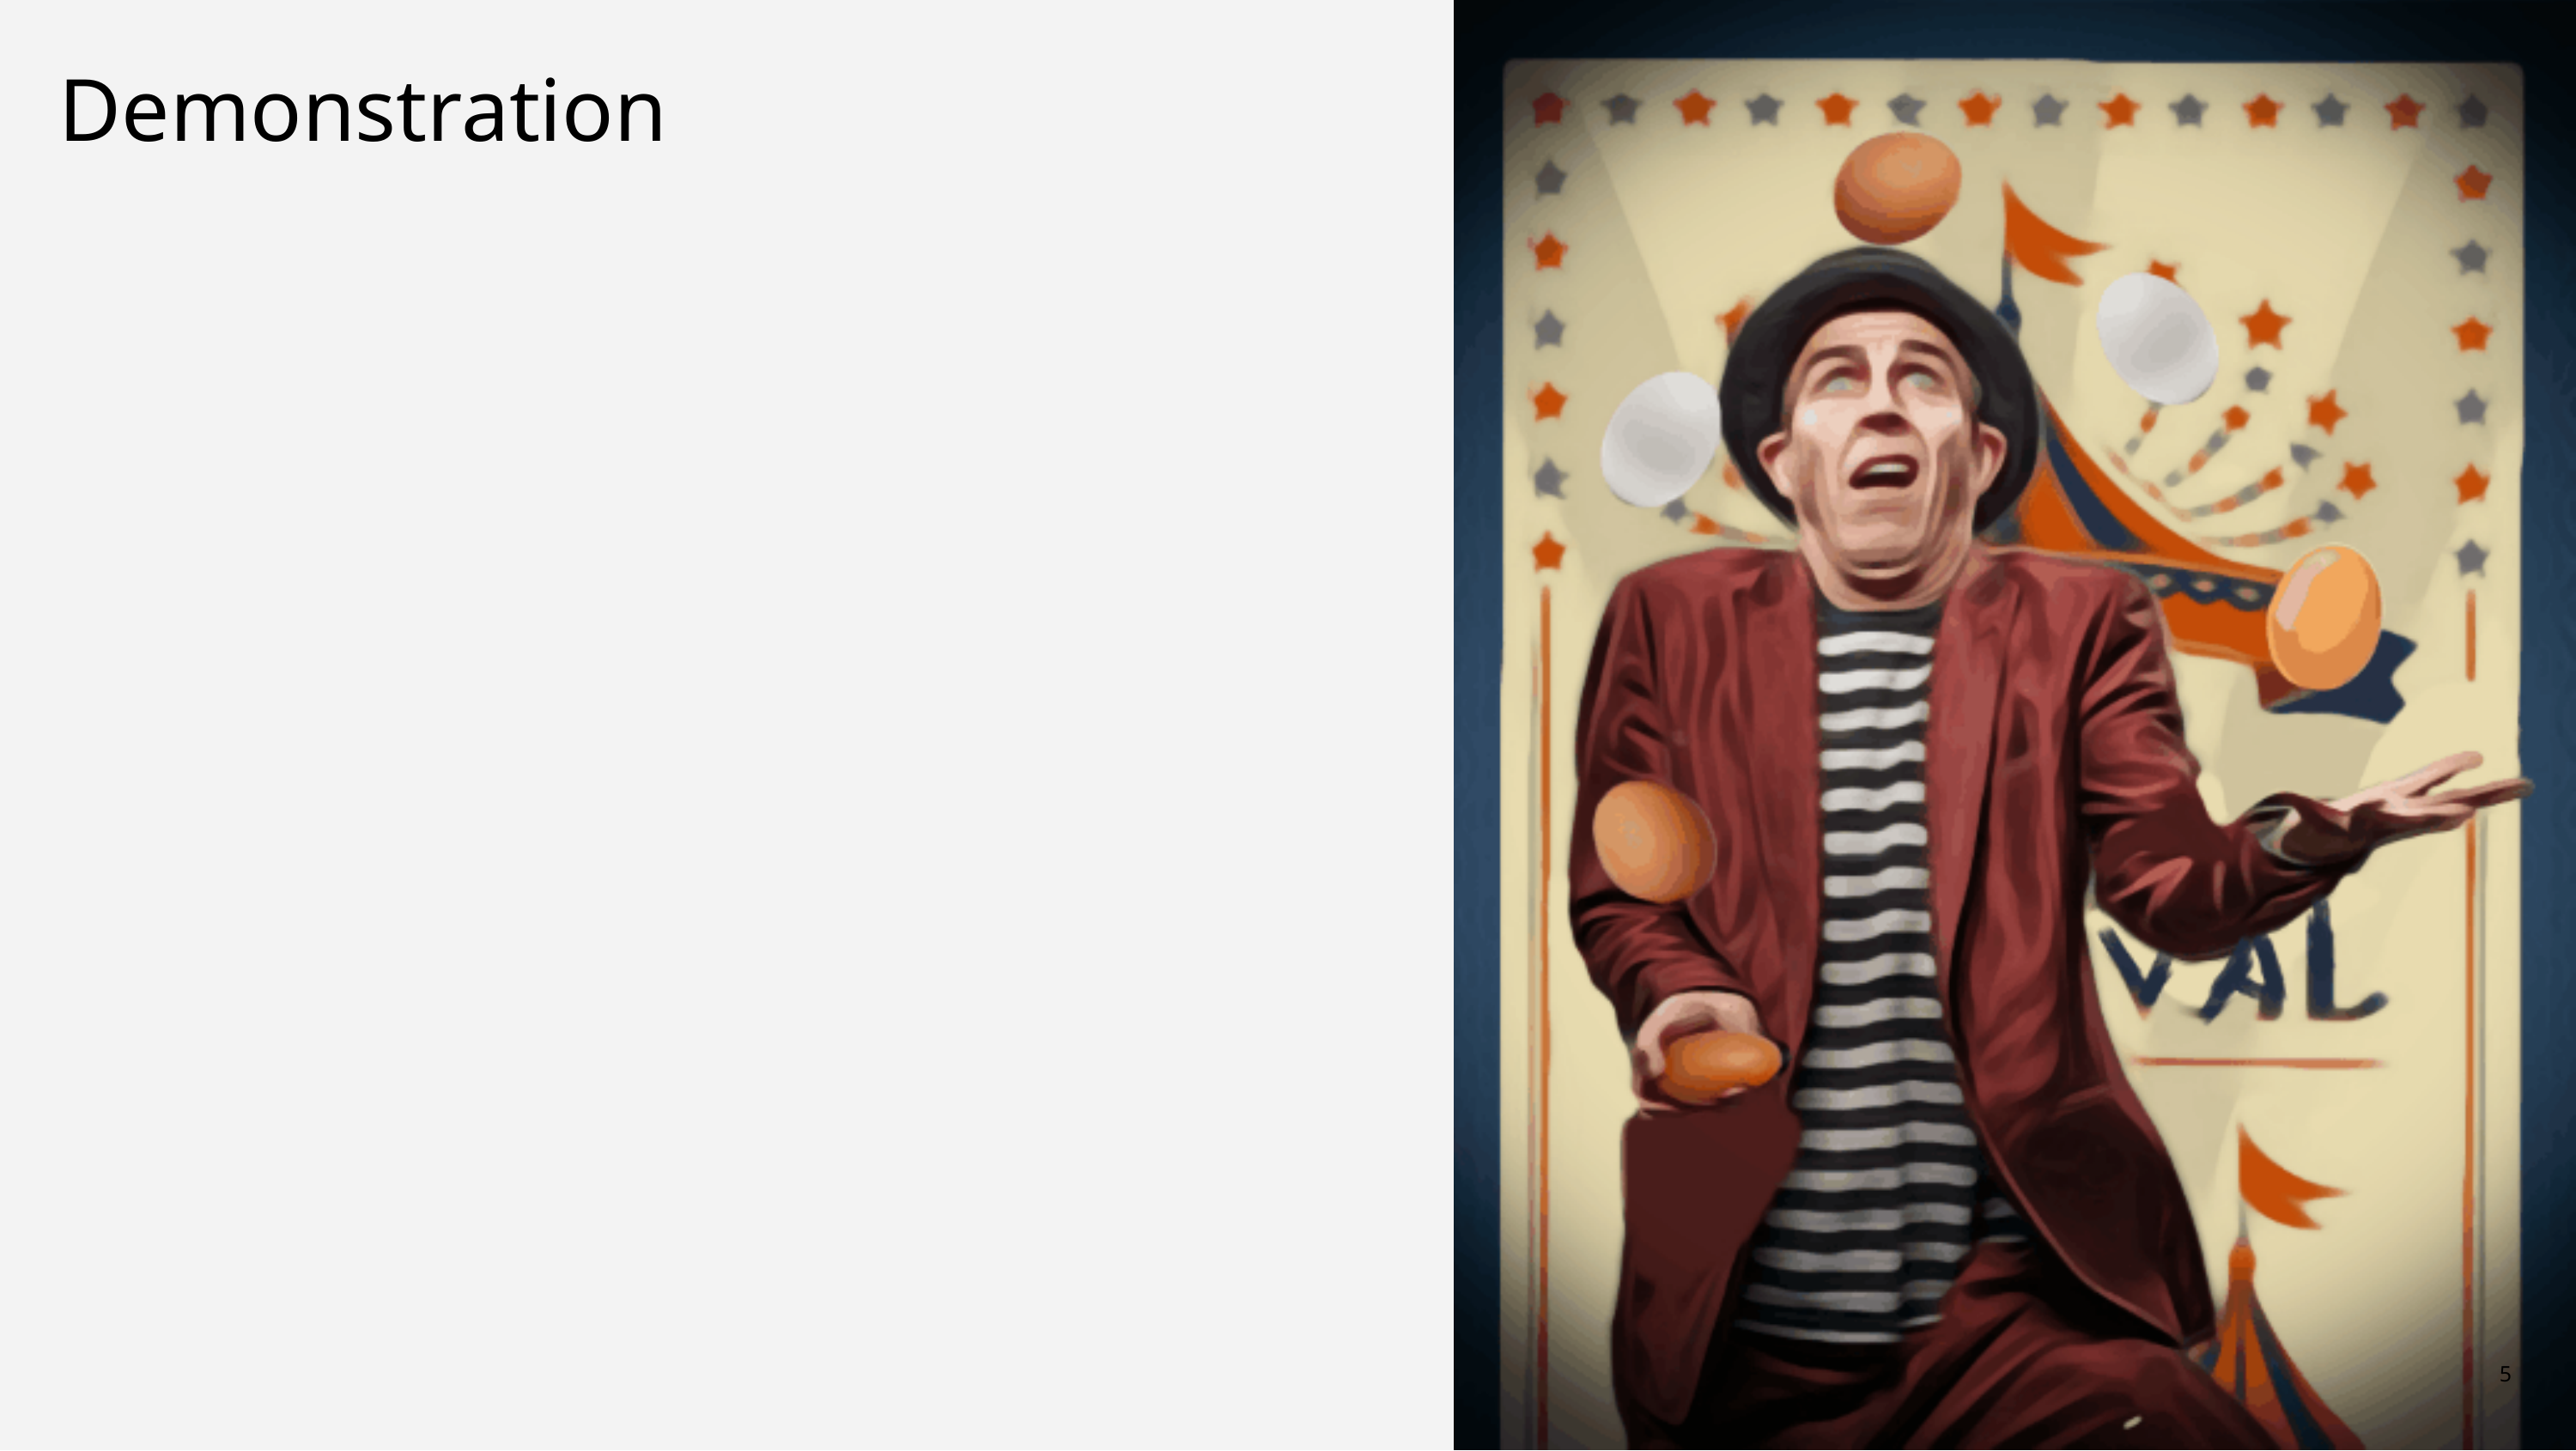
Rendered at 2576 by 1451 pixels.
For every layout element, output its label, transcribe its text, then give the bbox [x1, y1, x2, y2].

picture [1454, 0, 2576, 1450]
title Demonstration [58, 57, 1226, 284]
